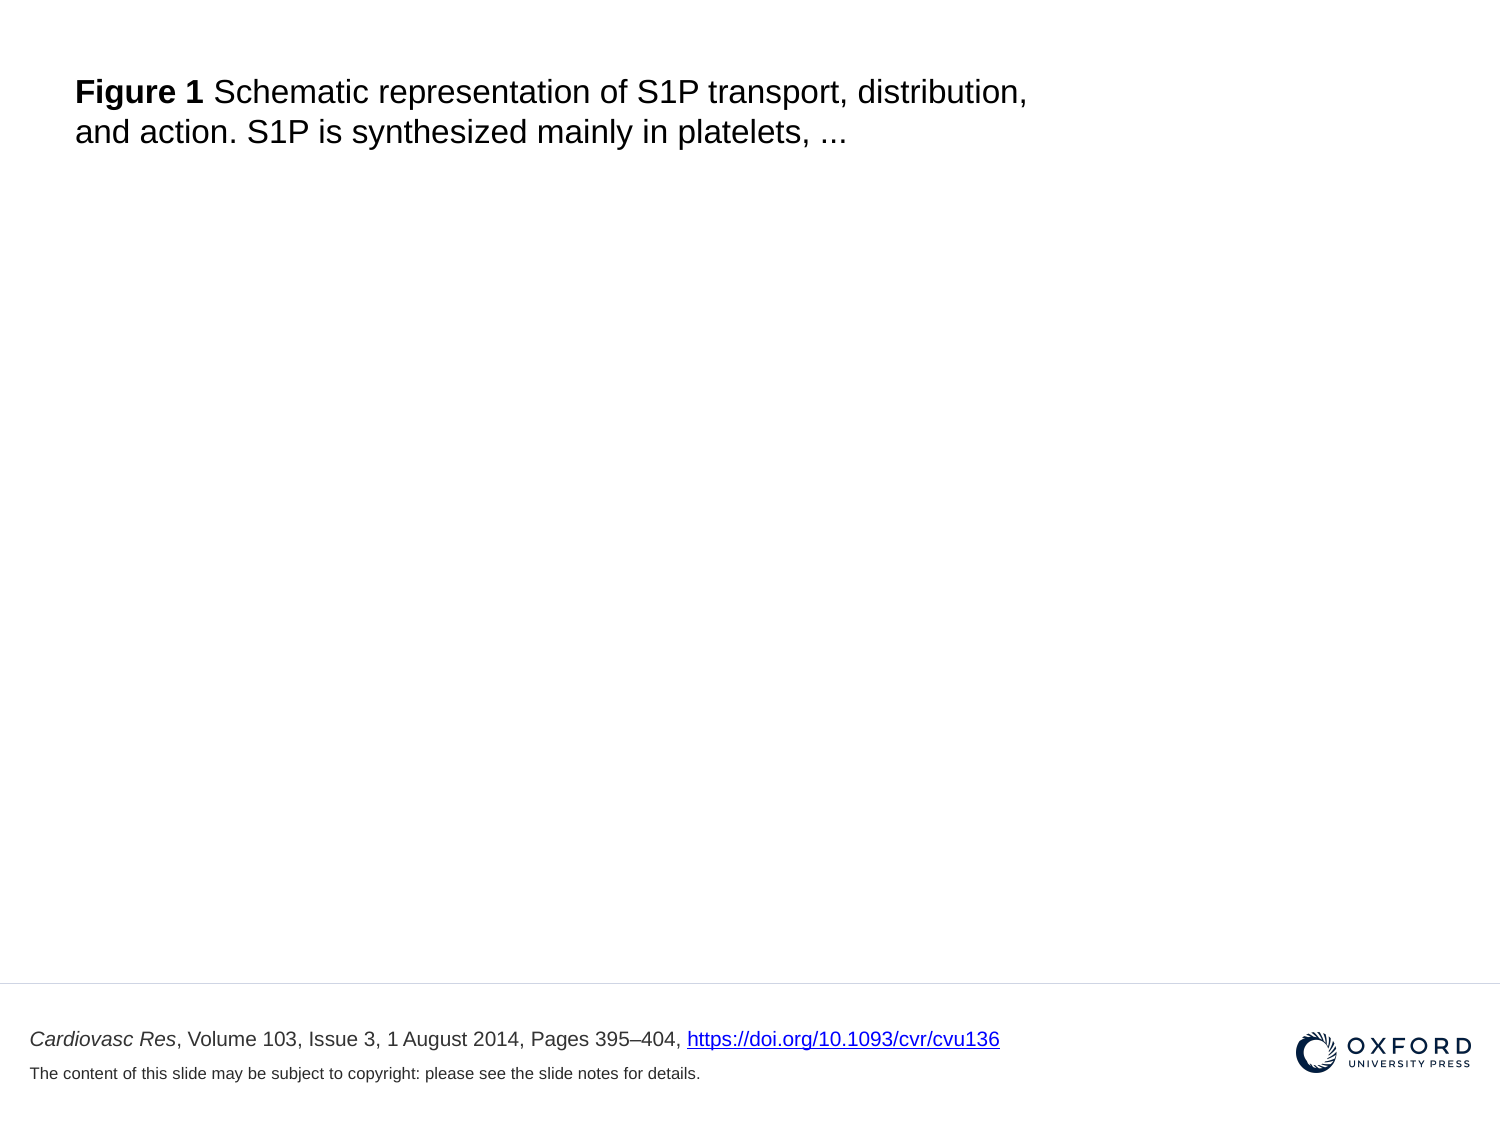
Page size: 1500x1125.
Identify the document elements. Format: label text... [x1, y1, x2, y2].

footer Cardiovasc Res, Volume 103, Issue 3, 1 August 2014, Pages 395–404, https://doi.org/10.1093/cvr/cvu136 The content of this slide may be subject to copyright: please see the slide notes for details. [0, 983, 1260, 1125]
picture [1296, 1032, 1471, 1073]
title Figure 1 Schematic representation of S1P transport, distribution, and action. S1P is synthesized mainly in platelets, ... [75, 69, 1078, 171]
